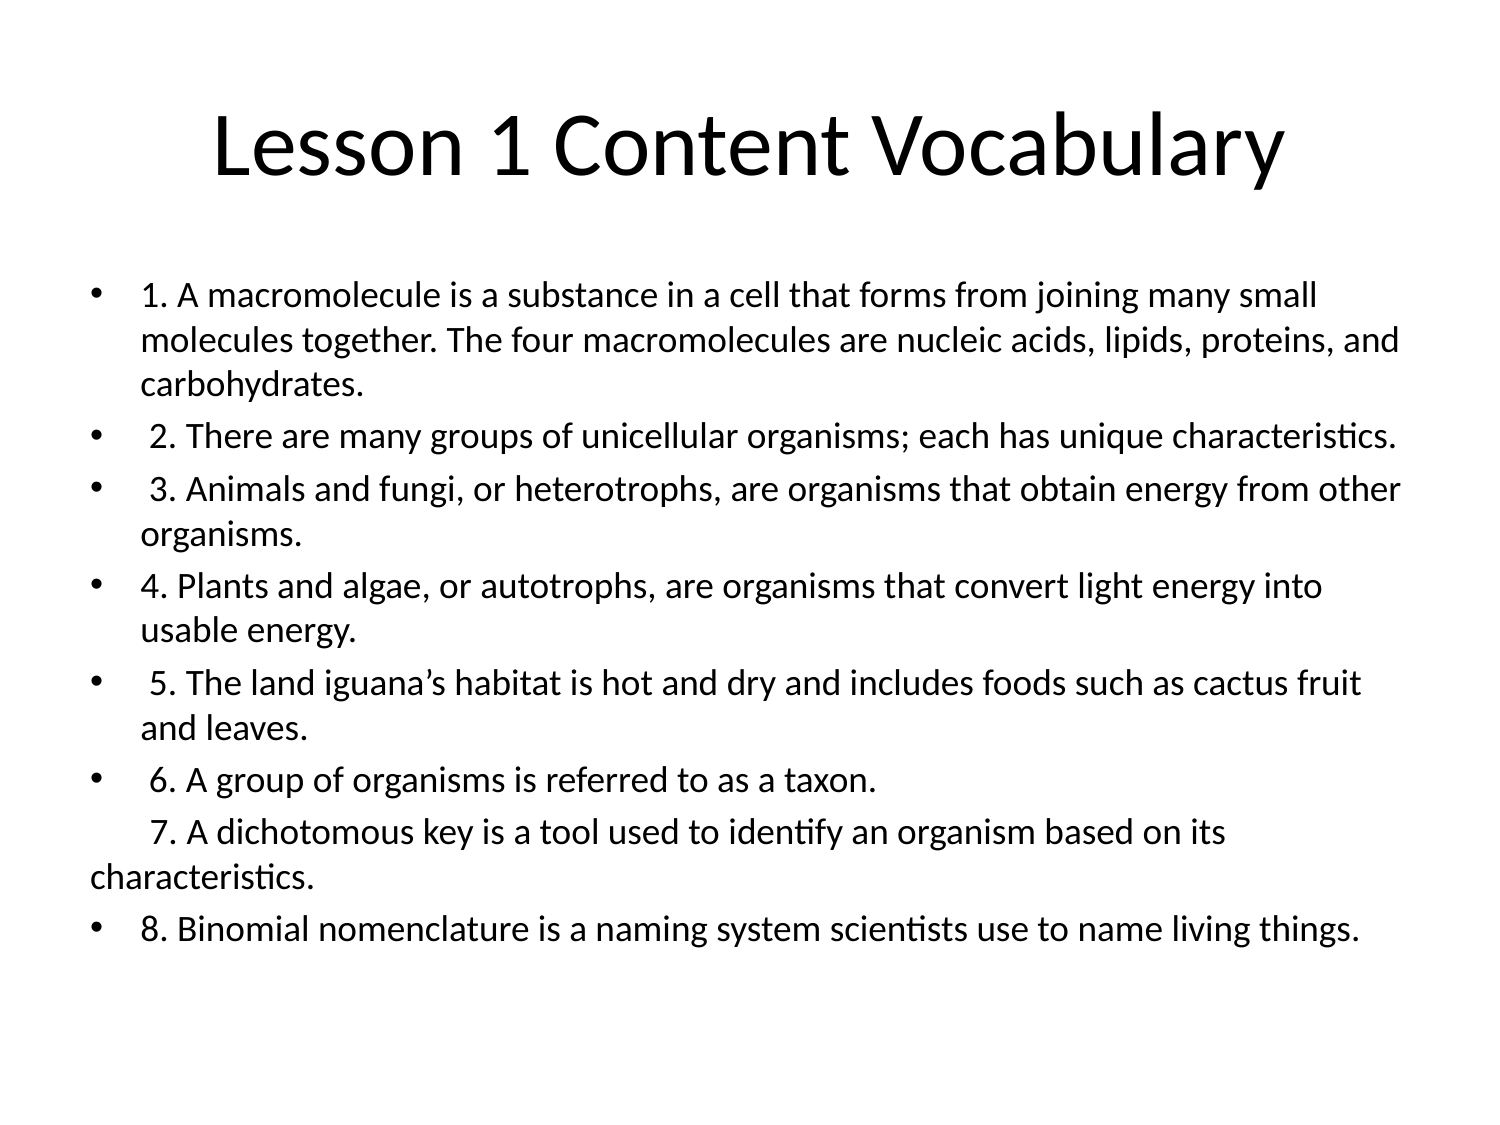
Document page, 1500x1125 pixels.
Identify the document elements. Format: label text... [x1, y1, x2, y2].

title Lesson 1 Content Vocabulary [75, 45, 1425, 233]
list 1. A macromolecule is a substance in a cell that forms from joining many small molecules together. The four macromolecules are nucleic acids, lipids, proteins, and carbohydrates. 2. There are many groups of unicellular organisms; each has unique characteristics. 3. Animals and fungi, or heterotrophs, are organisms that obtain energy from other organisms. 4. Plants and algae, or autotrophs, are organisms that convert light energy into usable energy. 5. The land iguana’s habitat is hot and dry and includes foods such as cactus fruit and leaves. 6. A group of organisms is referred to as a taxon. 7. A dichotomous key is a tool used to identify an organism based on its characteristics. 8. Binomial nomenclature is a naming system scientists use to name living things. [75, 262, 1425, 1005]
